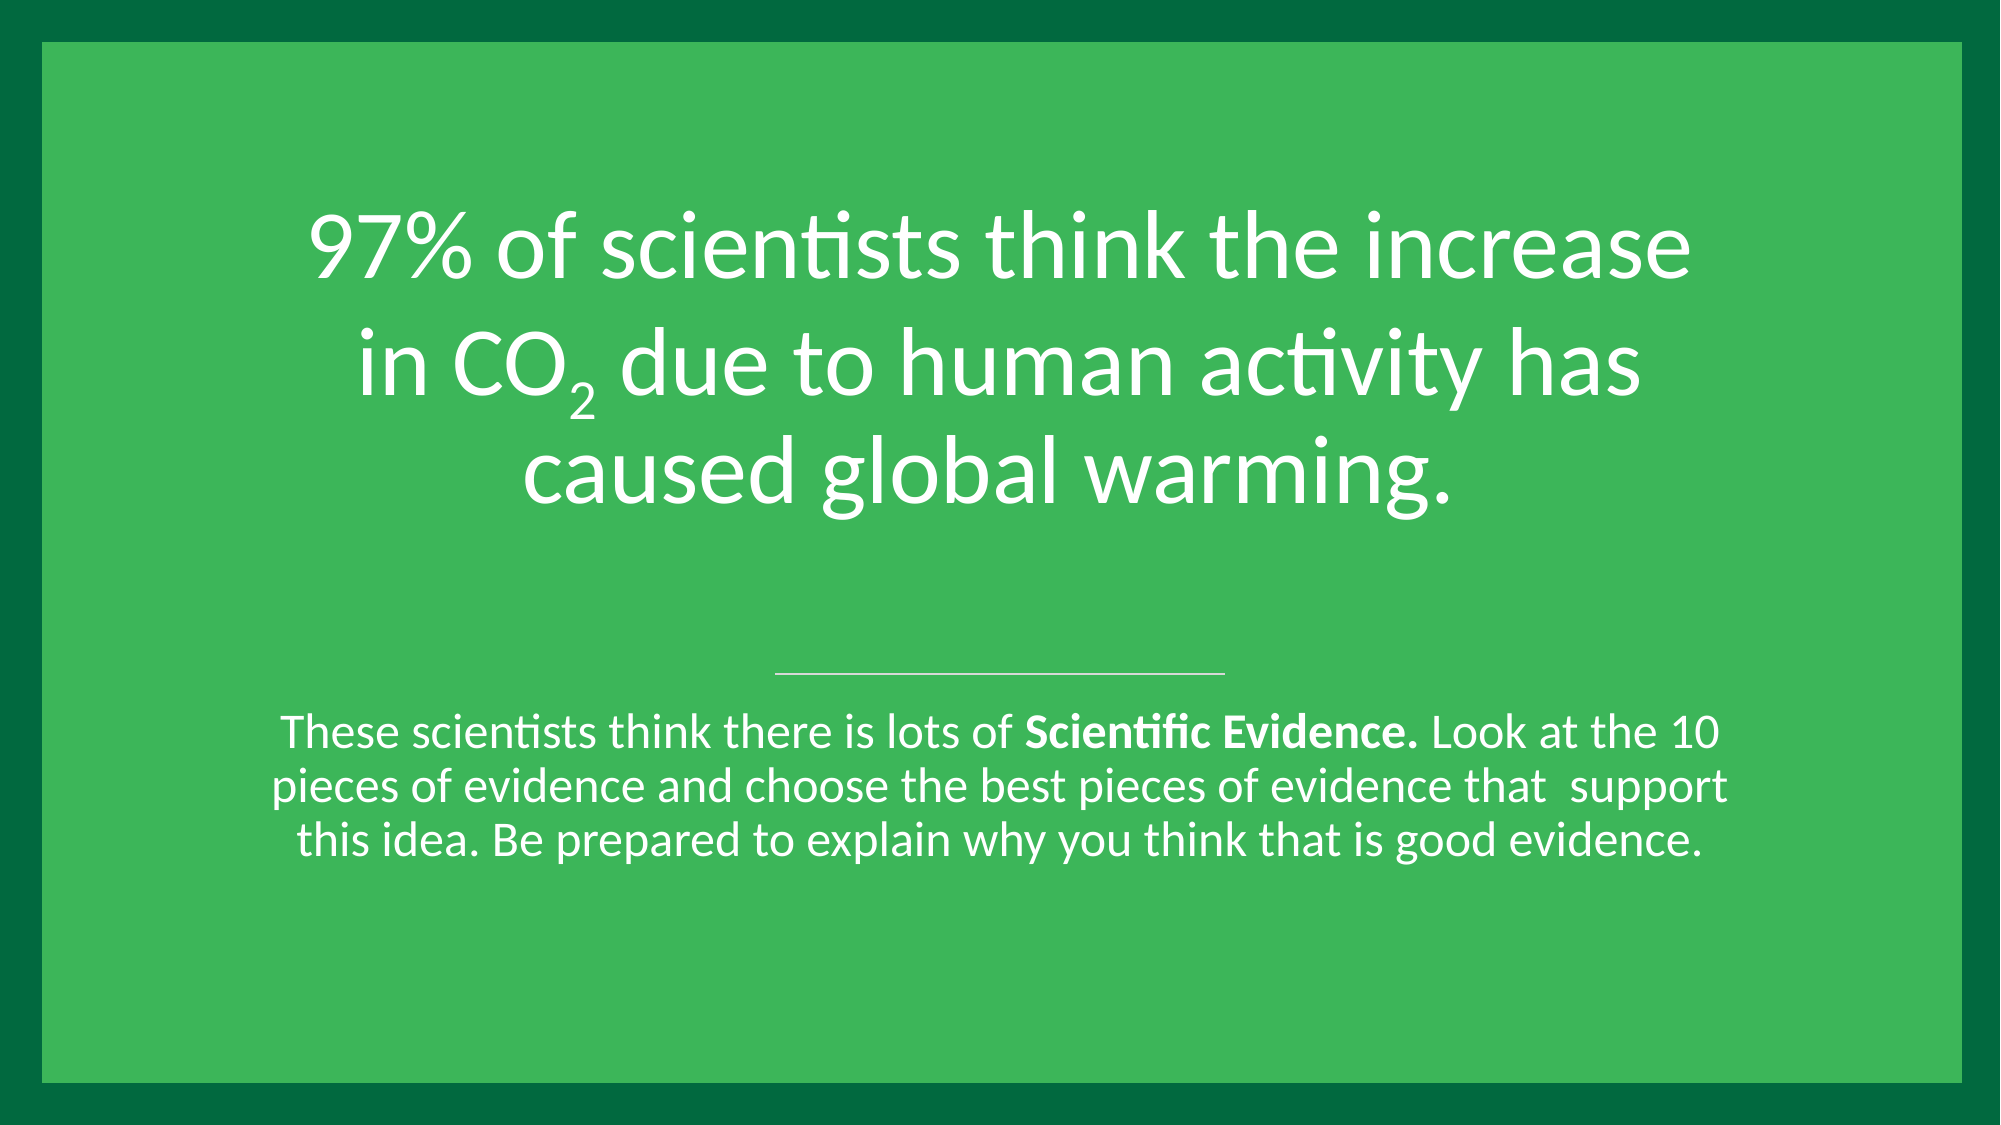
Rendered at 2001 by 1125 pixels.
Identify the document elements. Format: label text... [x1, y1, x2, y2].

title 97% of scientists think the increase in CO2 due to human activity has caused global warming. [249, 184, 1750, 650]
text_box [52, 52, 1952, 1073]
text_box [0, 0, 2000, 1125]
list These scientists think there is lots of Scientific Evidence. Look at the 10 pieces of evidence and choose the best pieces of evidence that support this idea. Be prepared to explain why you think that is good evidence. [249, 698, 1750, 961]
